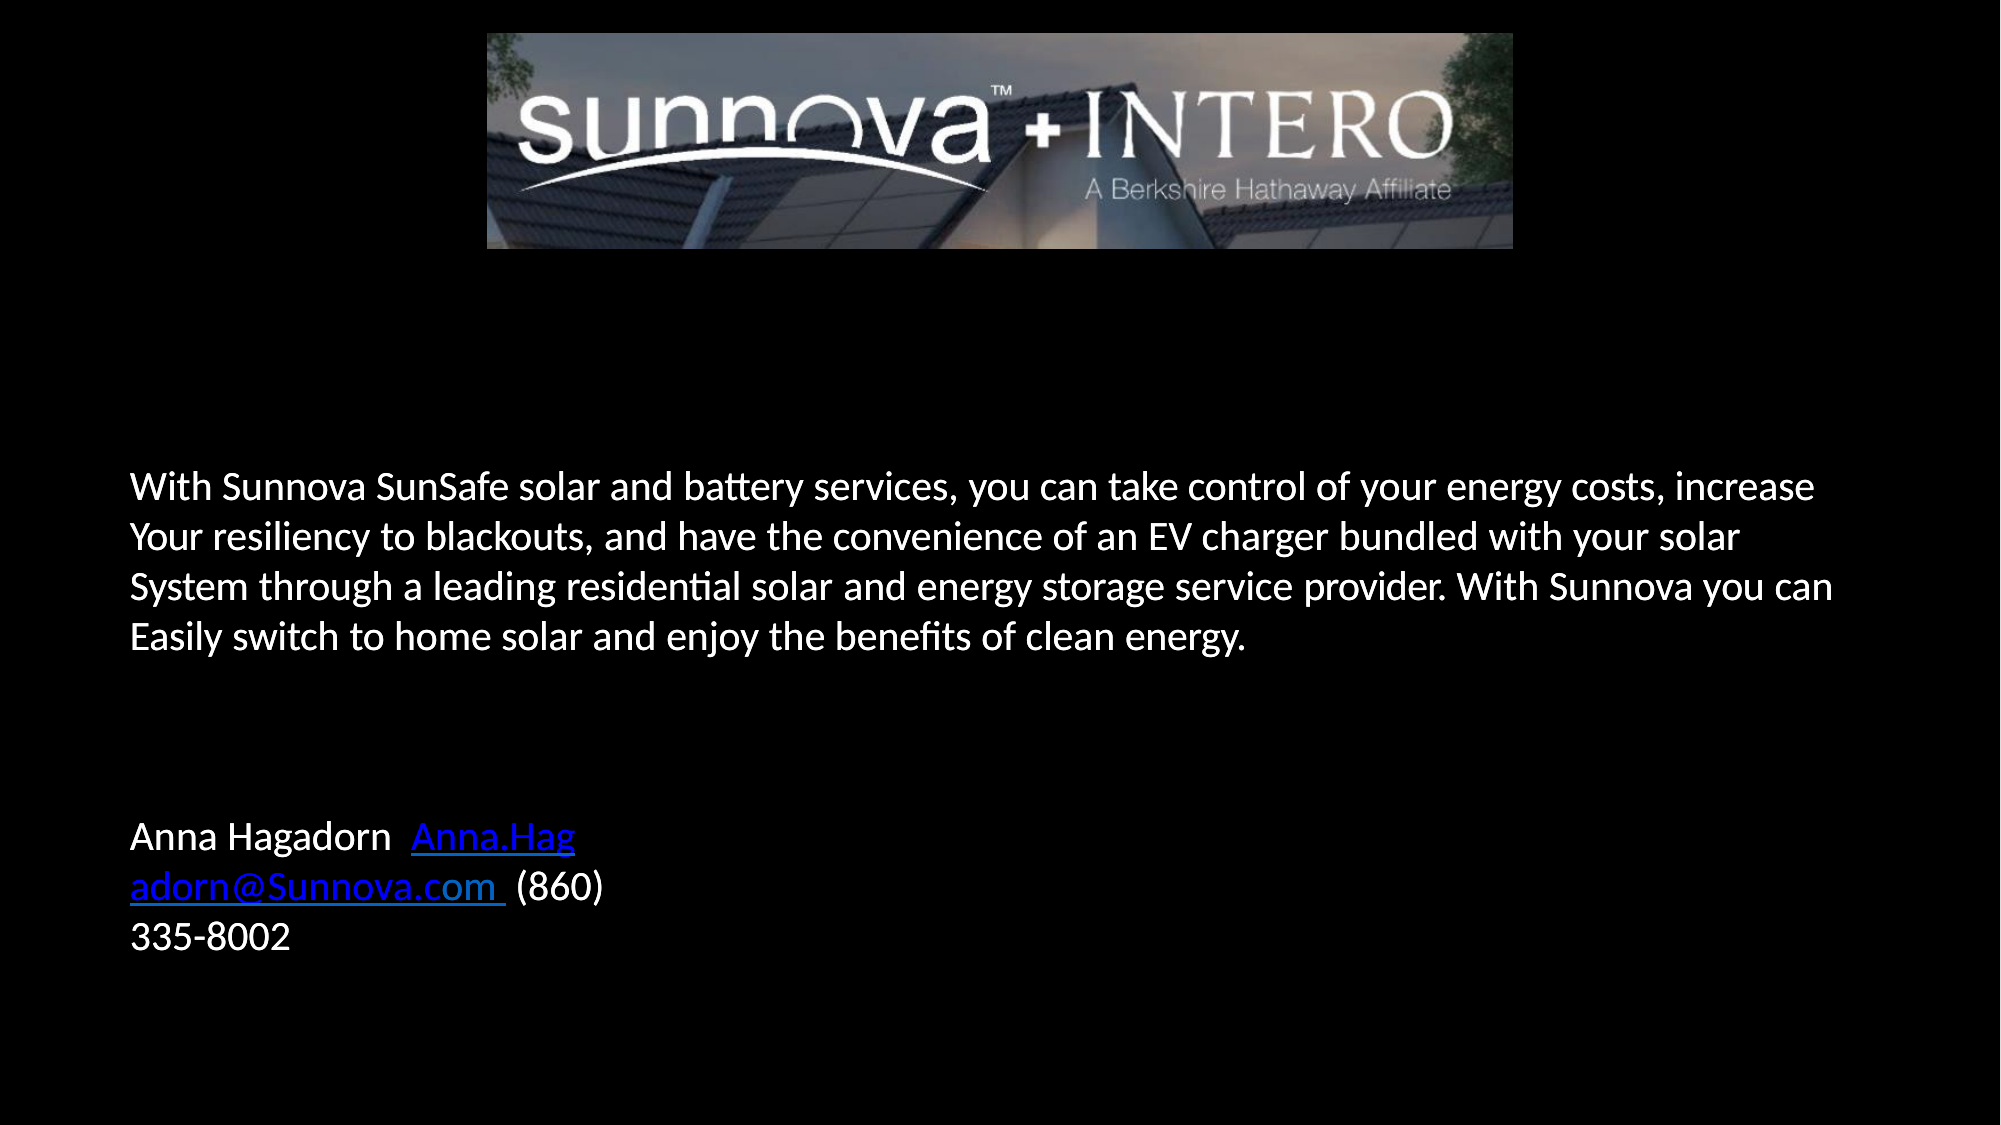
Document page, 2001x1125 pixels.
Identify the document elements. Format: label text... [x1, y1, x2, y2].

text_box Anna Hagadorn Anna.Hagadorn@Sunnova.com (860) 335-8002 [127, 806, 662, 959]
picture [487, 32, 1513, 249]
title With Sunnova SunSafe solar and battery services, you can take control of your energy costs, increase Your resiliency to blackouts, and have the convenience of an EV charger bundled with your solar System through a leading residential solar and energy storage service provider. With Sunnova you can Easily switch to home solar and enjoy the benefits of clean energy. [127, 456, 1846, 660]
